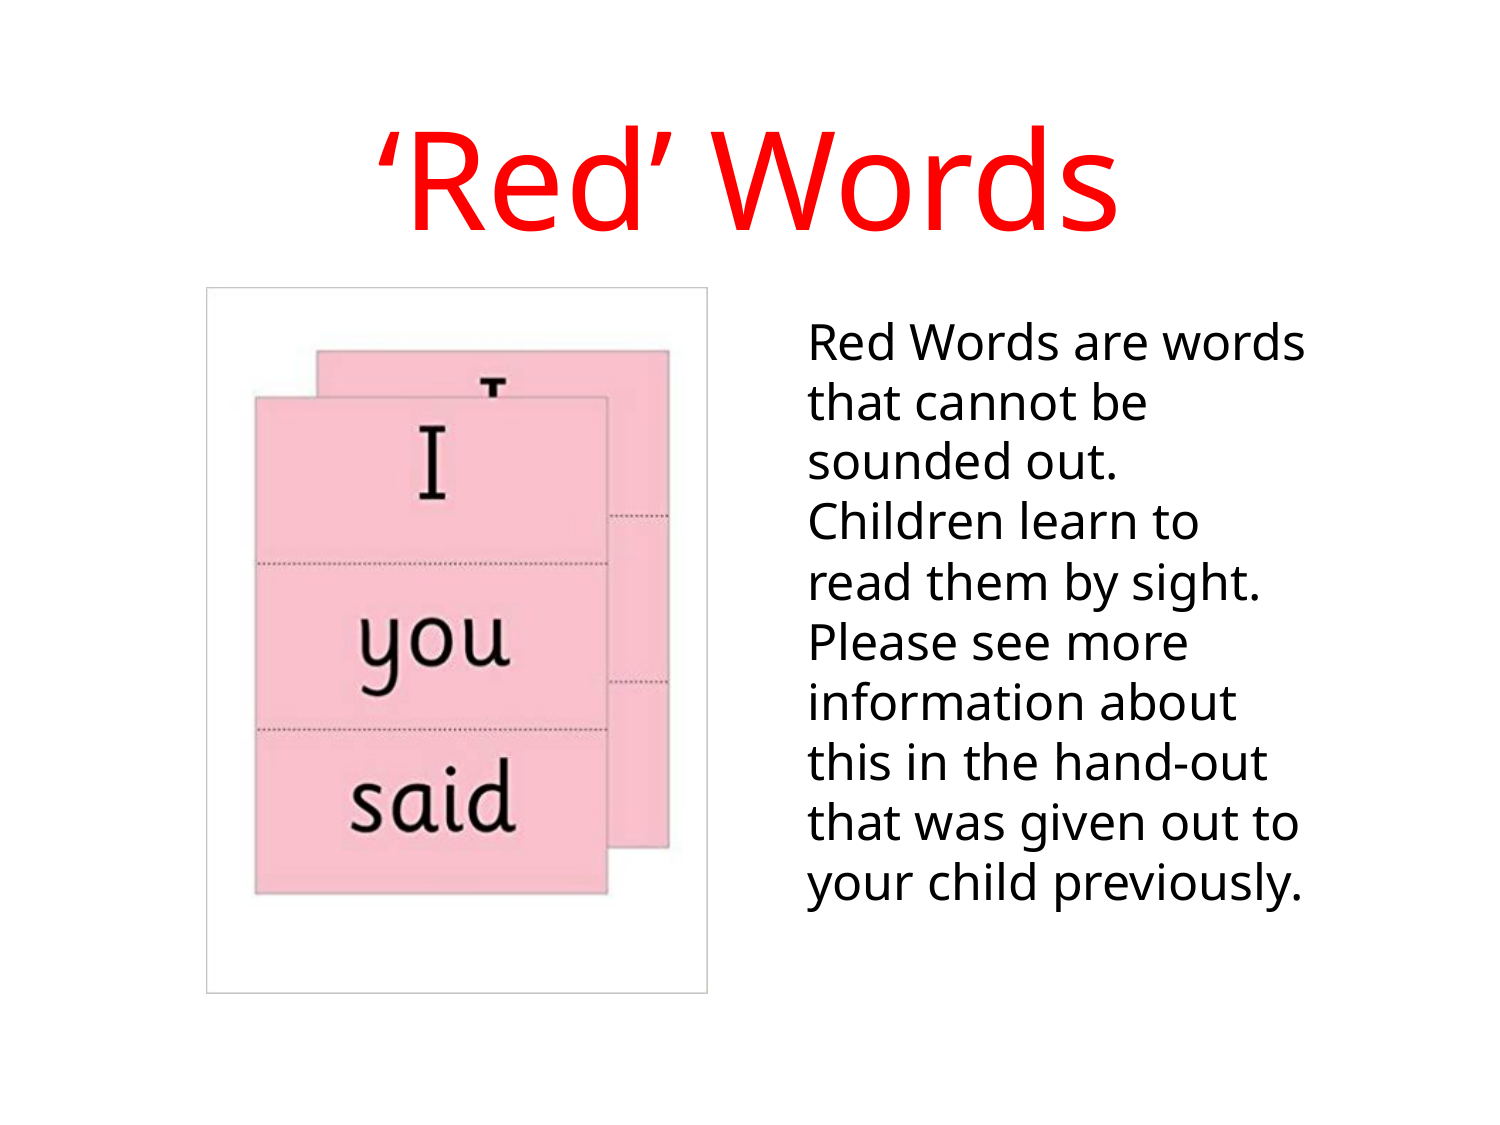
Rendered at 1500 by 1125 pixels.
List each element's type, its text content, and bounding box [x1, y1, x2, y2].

text_box Red Words are words that cannot be sounded out. Children learn to read them by sight. Please see more information about this in the hand-out that was given out to your child previously. [792, 302, 1329, 918]
picture [206, 287, 708, 994]
title ‘Red’ Words [74, 62, 1426, 288]
